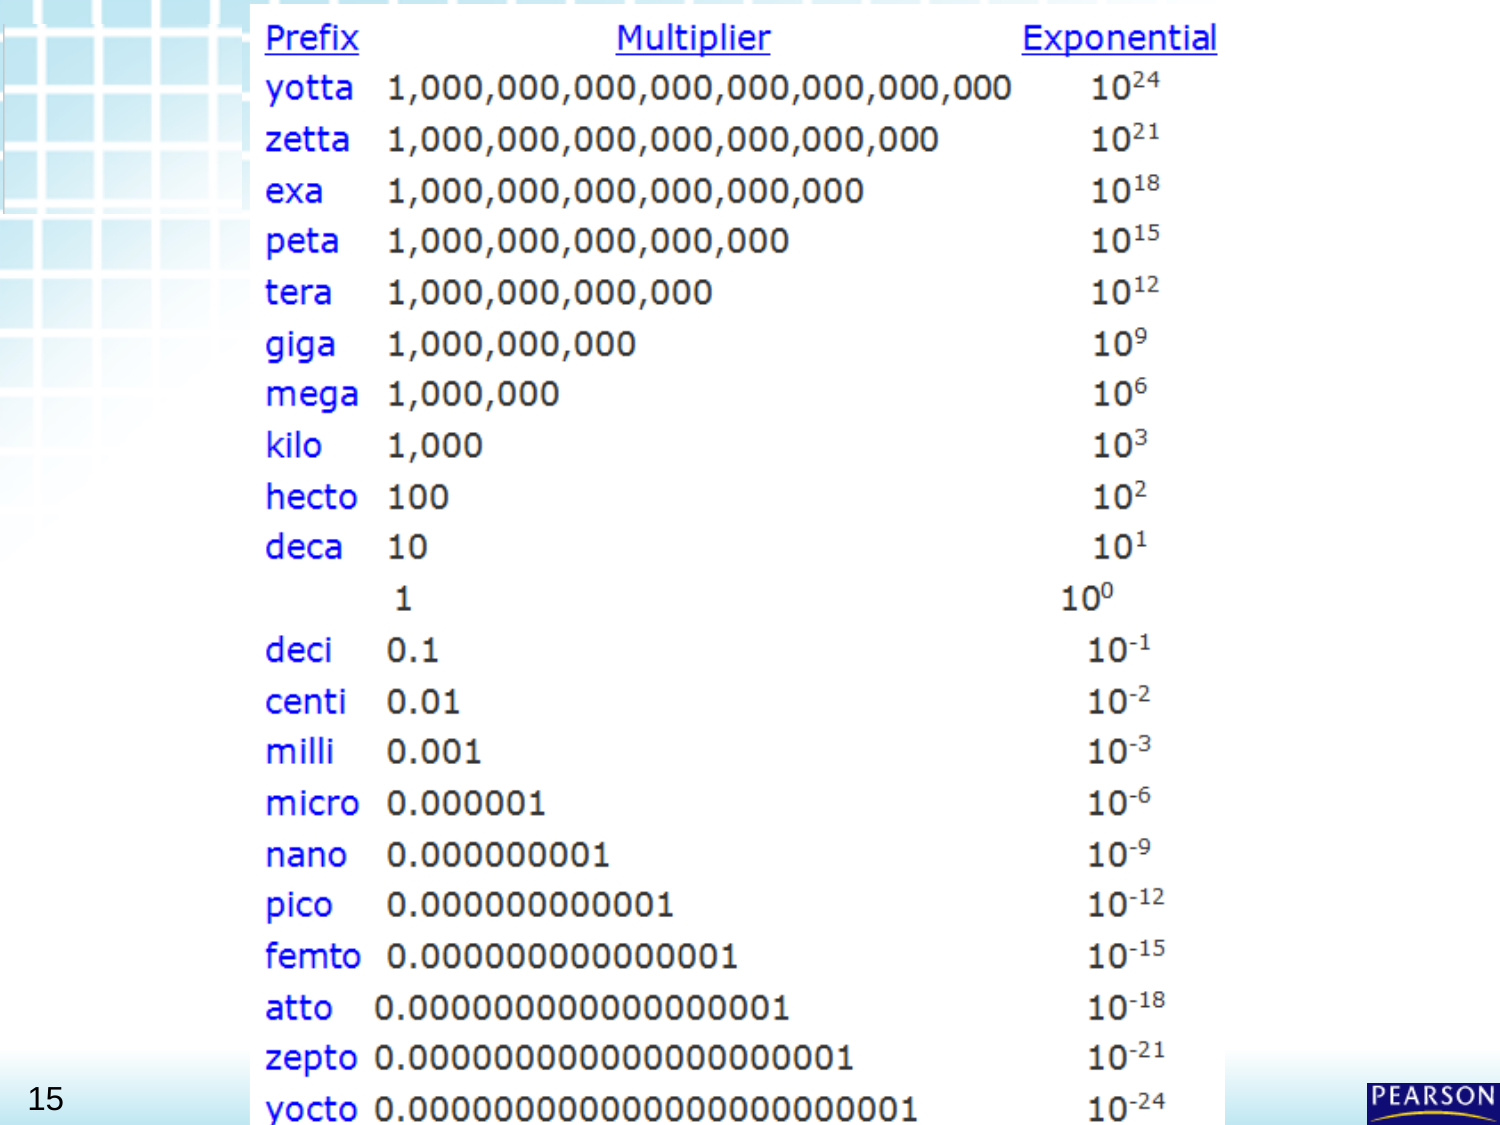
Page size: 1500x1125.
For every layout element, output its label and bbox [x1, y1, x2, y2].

picture [0, 0, 1311, 1125]
picture [1367, 1083, 1500, 1125]
